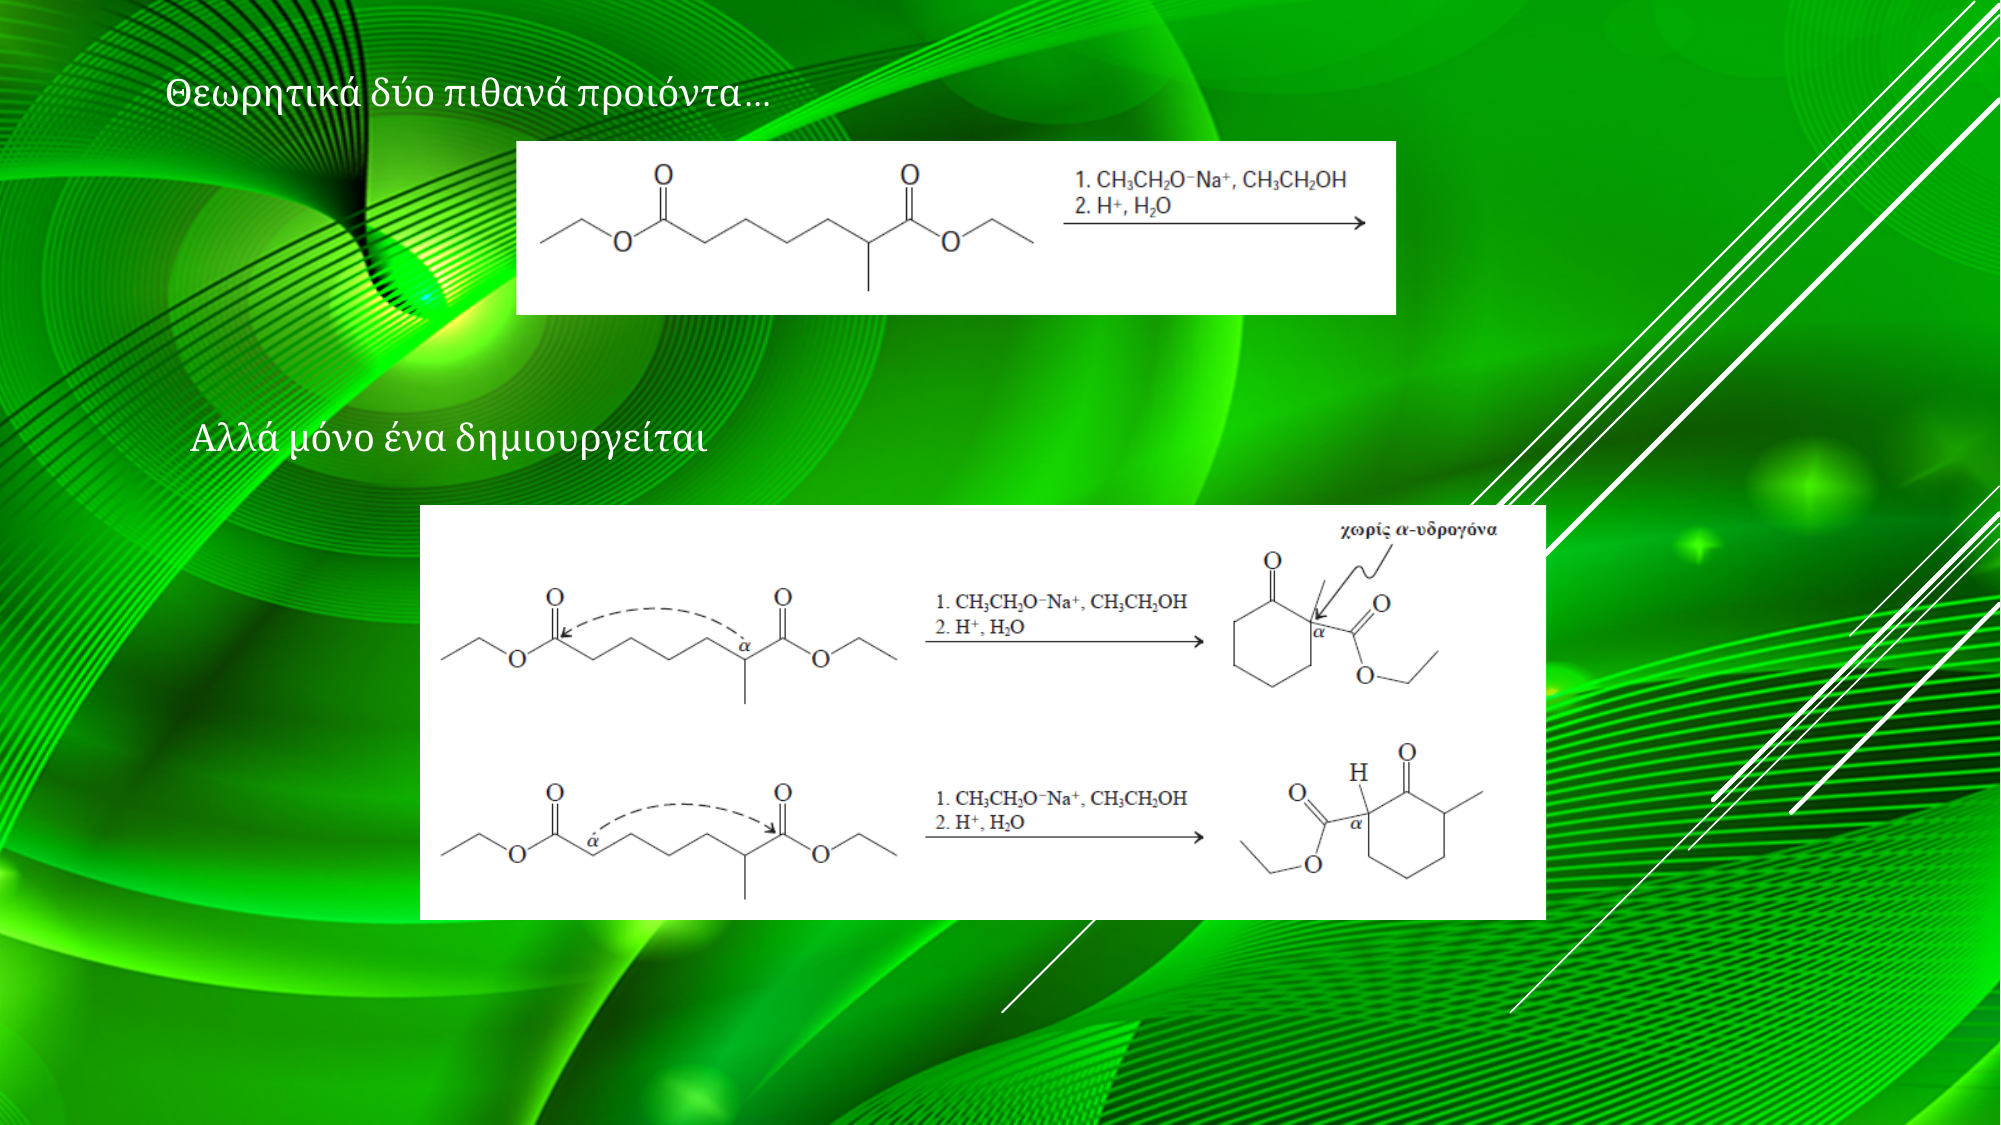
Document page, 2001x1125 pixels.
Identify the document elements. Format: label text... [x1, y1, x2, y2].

text_box Αλλά μόνο ένα δημιουργείται [175, 406, 984, 467]
text_box Θεωρητικά δύο πιθανά προιόντα… [150, 61, 957, 122]
picture [0, 0, 2001, 1125]
